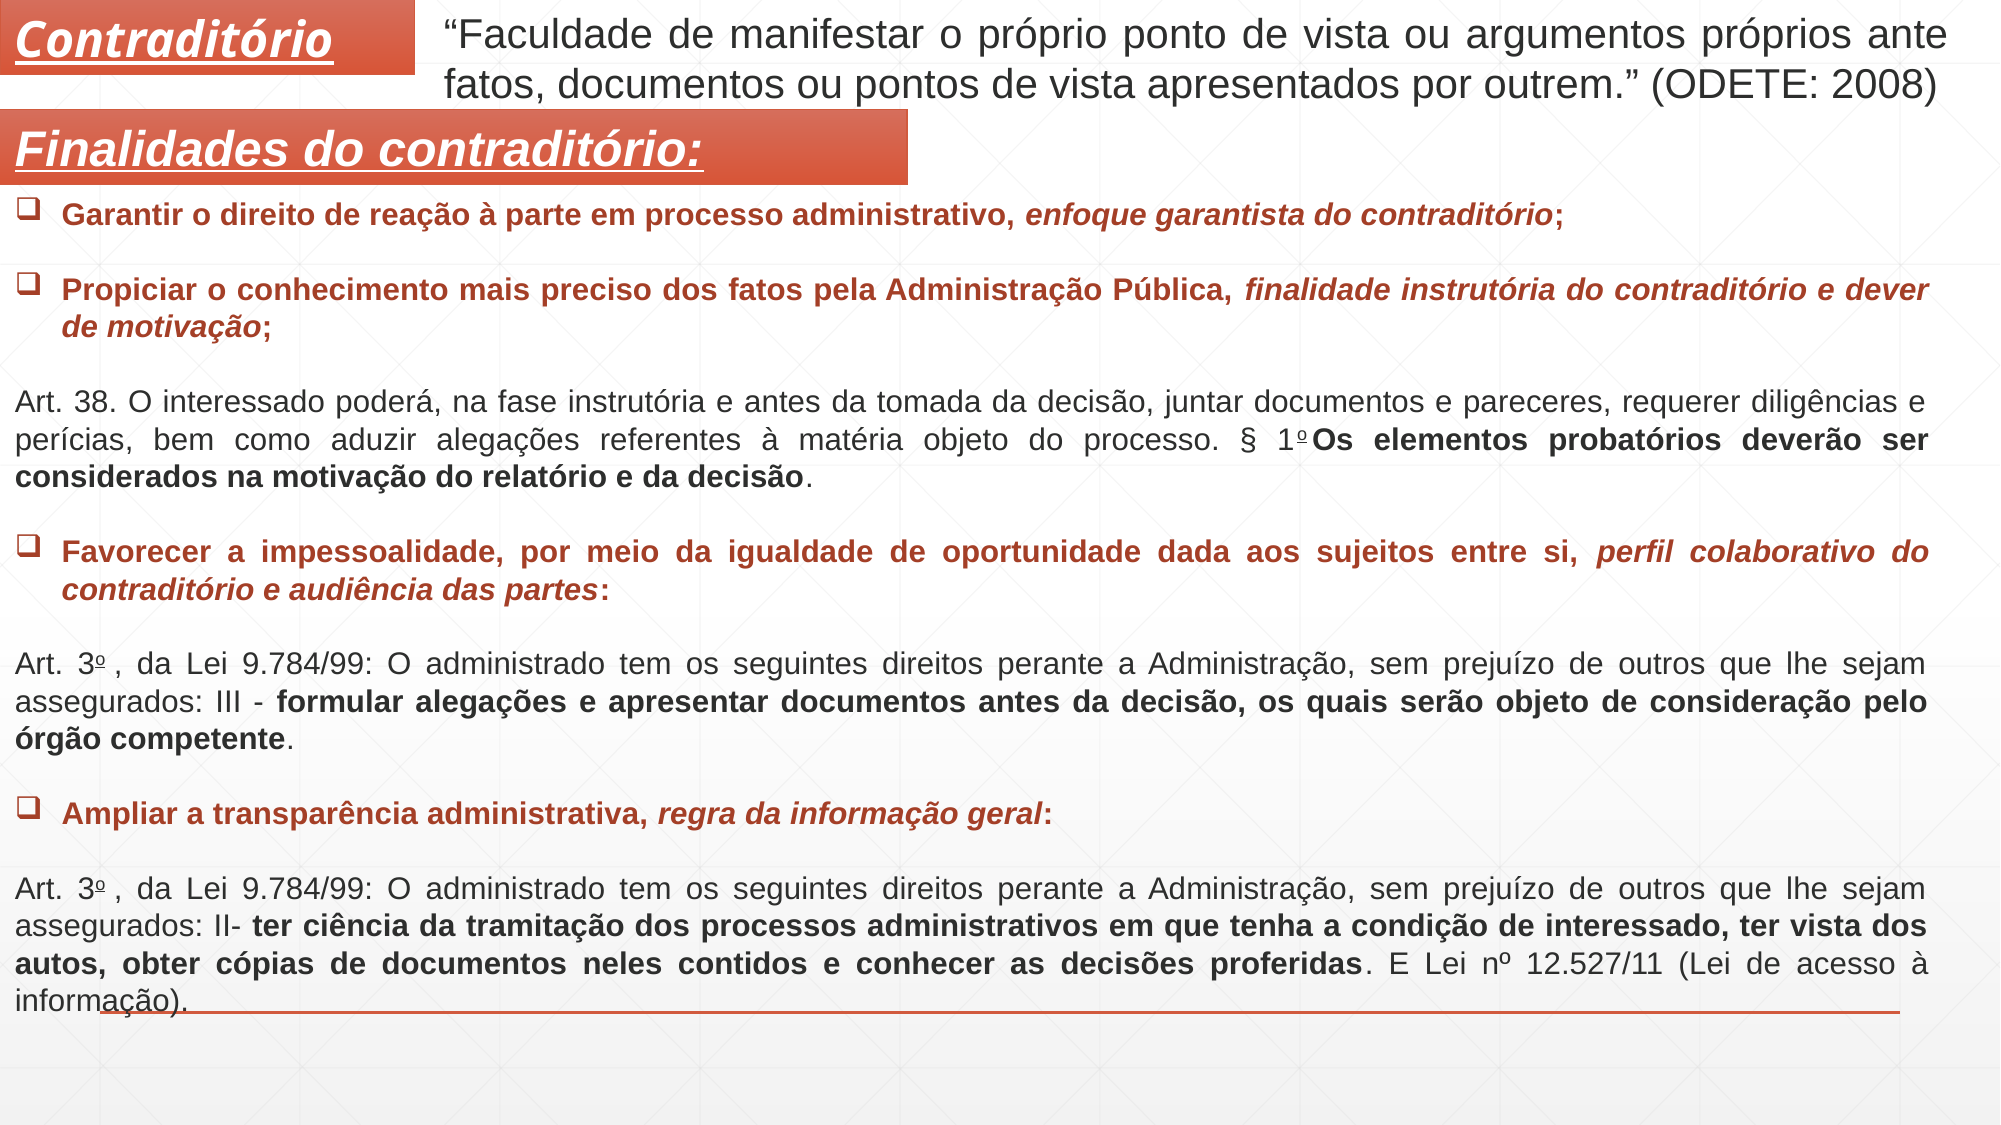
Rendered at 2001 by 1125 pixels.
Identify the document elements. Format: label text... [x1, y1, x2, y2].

text_box Finalidades do contraditório: [0, 109, 908, 185]
text_box Garantir o direito de reação à parte em processo administrativo, enfoque garantista do contraditório; Propiciar o conhecimento mais preciso dos fatos pela Administração Pública, finalidade instrutória do contraditório e dever de motivação; Art. 38. O interessado poderá, na fase instrutória e antes da tomada da decisão, juntar documentos e pareceres, requerer diligências e perícias, bem como aduzir alegações referentes à matéria objeto do processo. § 1o Os elementos probatórios deverão ser considerados na motivação do relatório e da decisão. Favorecer a impessoalidade, por meio da igualdade de oportunidade dada aos sujeitos entre si, perfil colaborativo do contraditório e audiência das partes: Art. 3o , da Lei 9.784/99: O administrado tem os seguintes direitos perante a Administração, sem prejuízo de outros que lhe sejam assegurados: III - formular alegações e apresentar documentos antes da decisão, os quais serão objeto de consideração pelo órgão competente. Ampliar a transparência administrativa, regra da informação geral: Art. 3o , da Lei 9.784/99: O administrado tem os seguintes direitos perante a Administração, sem prejuízo de outros que lhe sejam assegurados: II- ter ciência da tramitação dos processos administrativos em que tenha a condição de interessado, ter vista dos autos, obter cópias de documentos neles contidos e conhecer as decisões proferidas. E Lei nº 12.527/11 (Lei de acesso à informação). [0, 186, 1945, 1026]
text_box “Faculdade de manifestar o próprio ponto de vista ou argumentos próprios ante fatos, documentos ou pontos de vista apresentados por outrem.” (ODETE: 2008) [429, 0, 1964, 115]
text_box Contraditório [0, 0, 415, 75]
